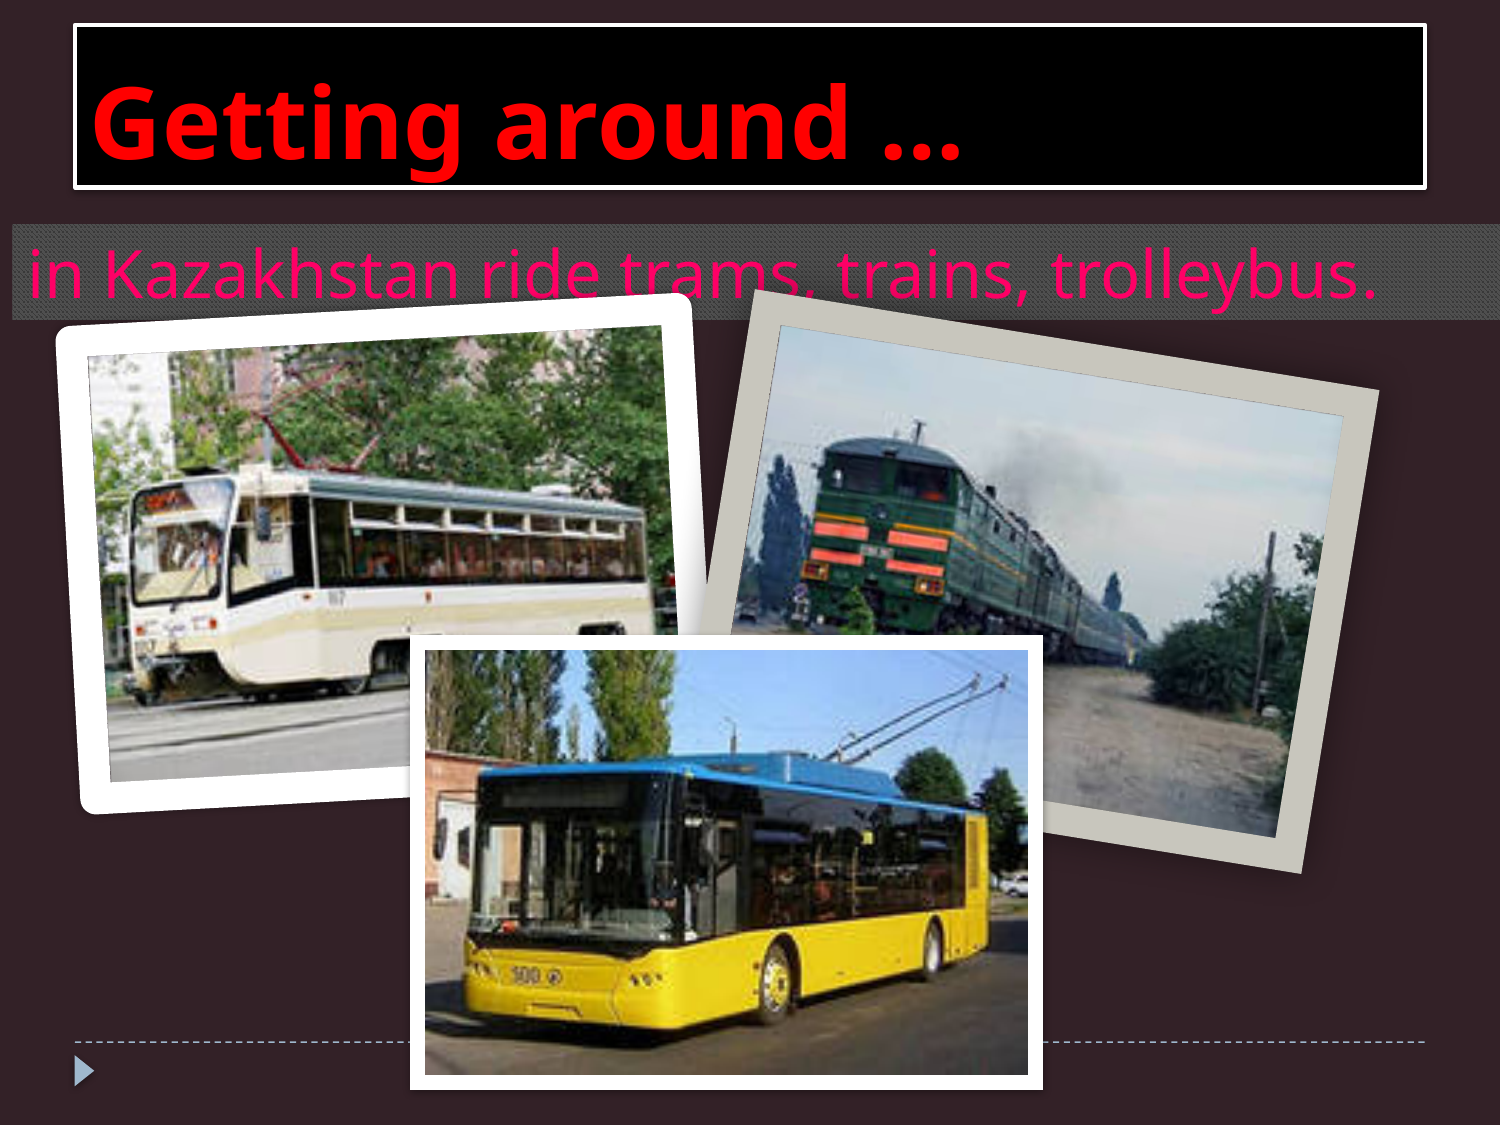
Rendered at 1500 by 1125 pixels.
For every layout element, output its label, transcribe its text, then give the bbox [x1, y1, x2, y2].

picture [89, 326, 1343, 1076]
title Getting around … [73, 23, 1427, 190]
text_box in Kazakhstan ride trams, trains, trolleybus. [12, 224, 1500, 320]
